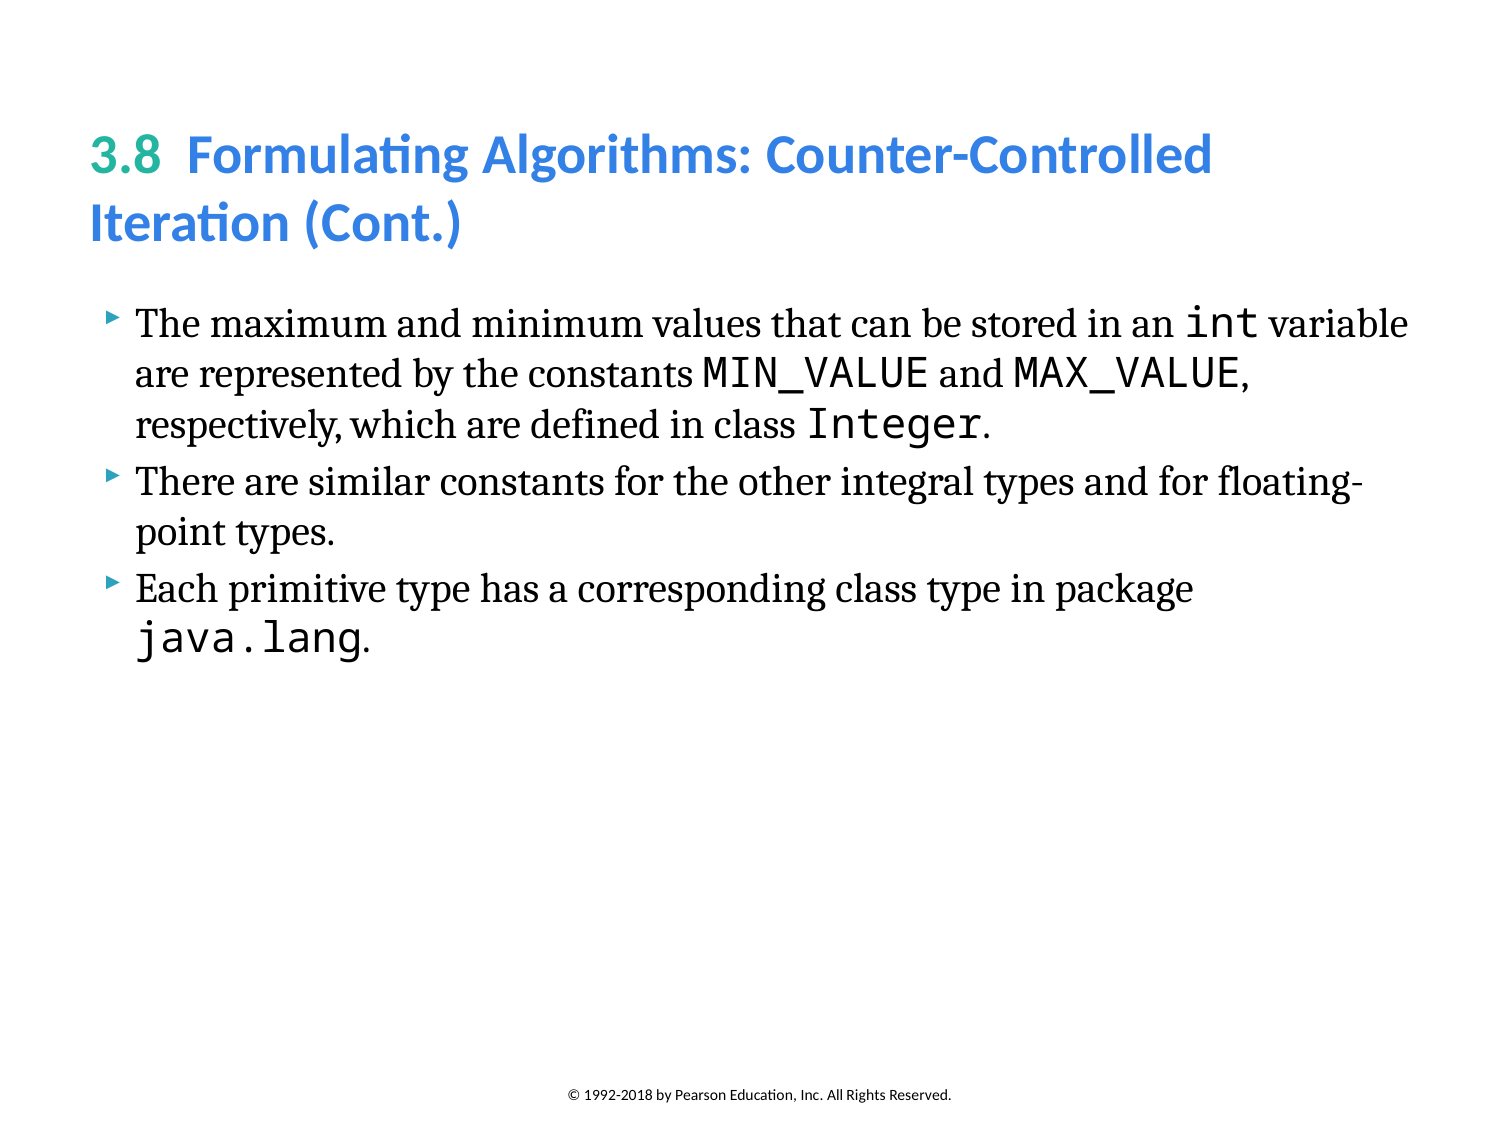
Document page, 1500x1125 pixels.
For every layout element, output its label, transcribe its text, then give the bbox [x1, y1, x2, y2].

footer © 1992-2018 by Pearson Education, Inc. All Rights Reserved. [552, 1051, 1419, 1112]
list The maximum and minimum values that can be stored in an int variable are represented by the constants MIN_VALUE and MAX_VALUE, respectively, which are defined in class Integer. There are similar constants for the other integral types and for floating-point types. Each primitive type has a corresponding class type in package java.lang. [75, 287, 1425, 918]
title 3.8 Formulating Algorithms: Counter-Controlled Iteration (Cont.) [75, 45, 1425, 287]
